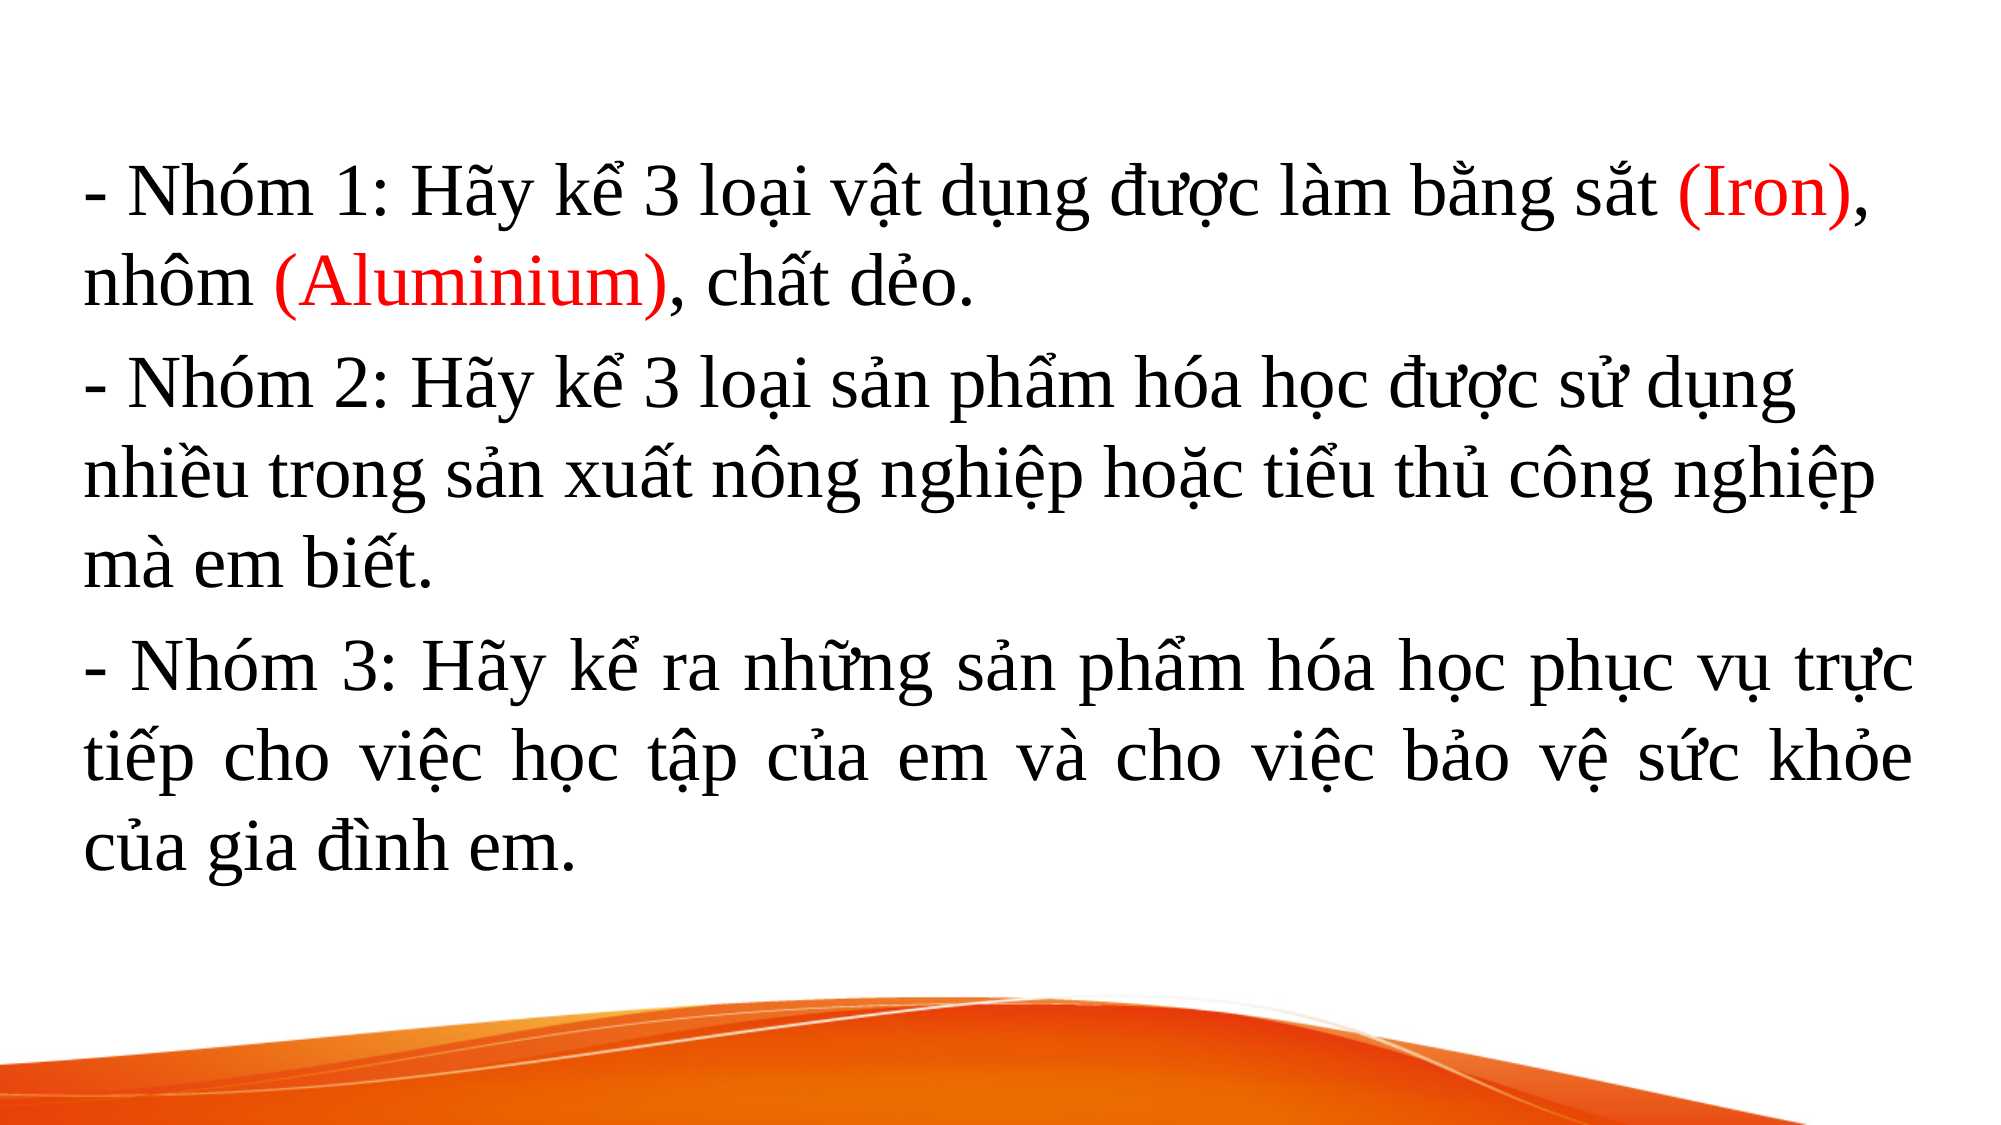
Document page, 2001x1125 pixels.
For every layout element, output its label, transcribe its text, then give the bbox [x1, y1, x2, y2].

picture [0, 0, 2000, 1125]
text_box - Nhóm 1: Hãy kể 3 loại vật dụng được làm bằng sắt (Iron), nhôm (Aluminium), chất dẻo. - Nhóm 2: Hãy kể 3 loại sản phẩm hóa học được sử dụng nhiều trong sản xuất nông nghiệp hoặc tiểu thủ công nghiệp mà em biết. - Nhóm 3: Hãy kể ra những sản phẩm hóa học phục vụ trực tiếp cho việc học tập của em và cho việc bảo vệ sức khỏe của gia đình em. [68, 132, 1932, 893]
